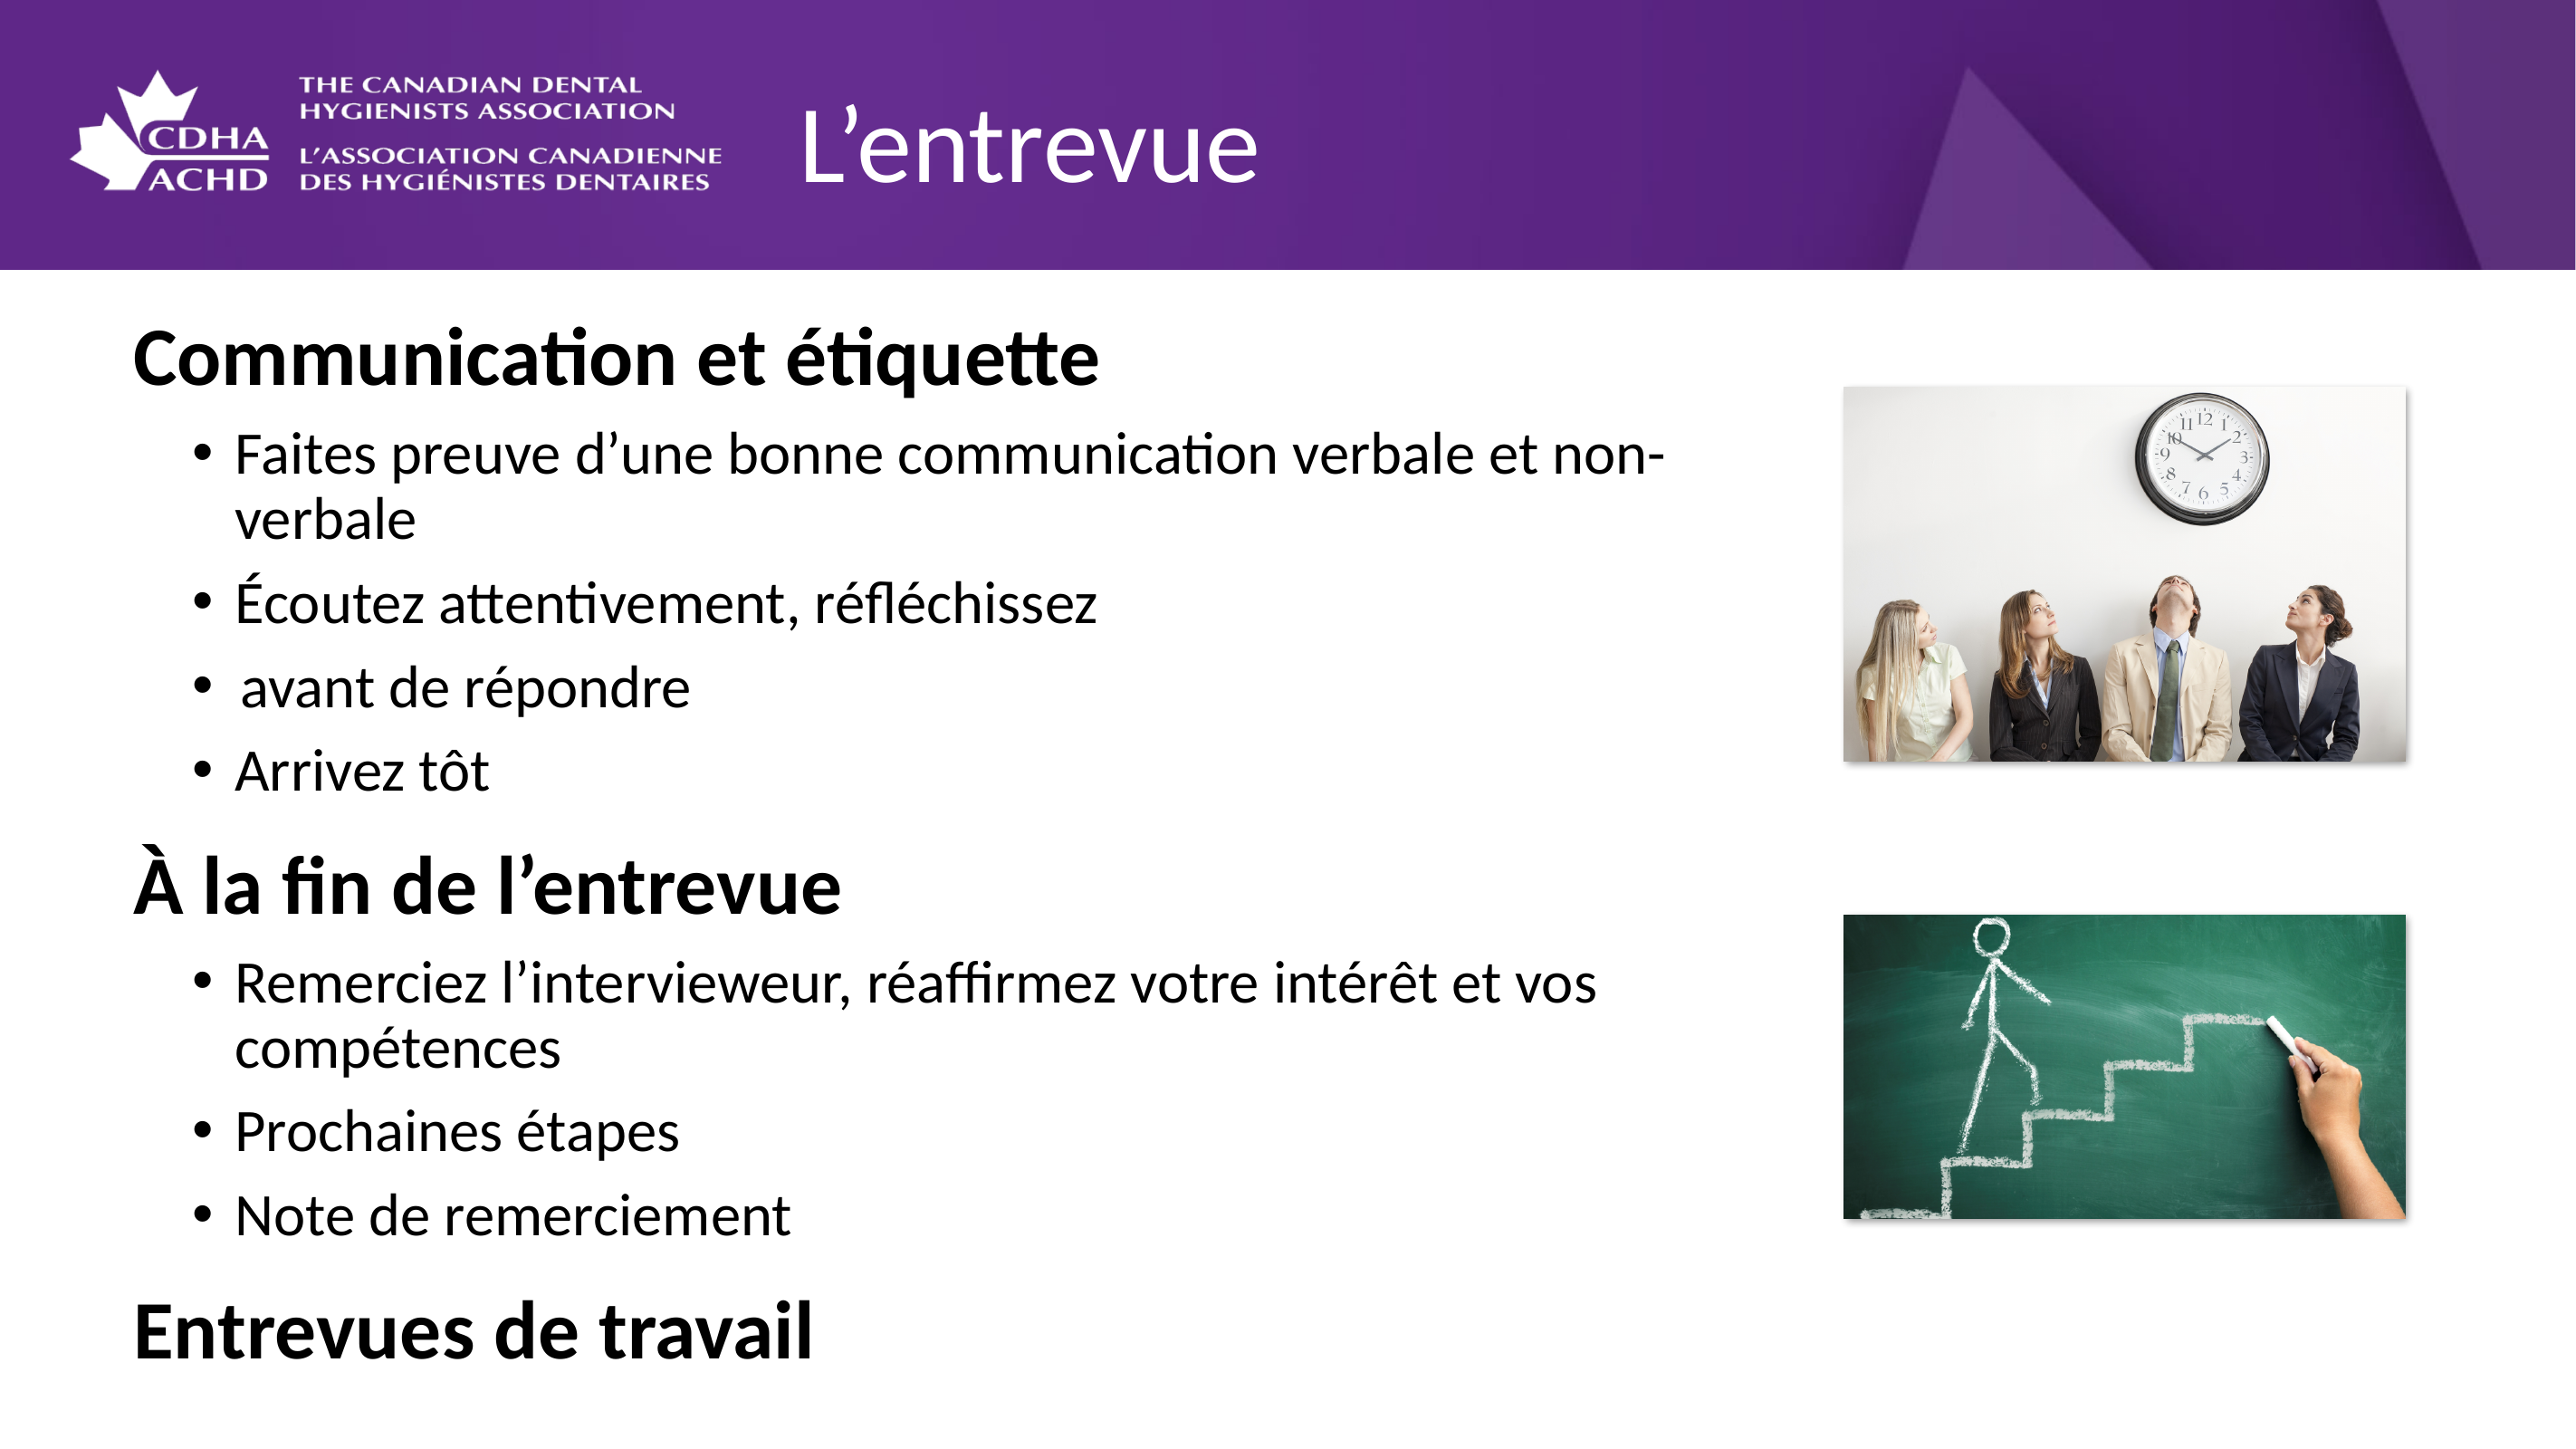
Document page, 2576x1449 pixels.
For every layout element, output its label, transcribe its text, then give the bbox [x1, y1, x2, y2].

picture [0, 0, 2576, 270]
list Communication et étiquette Faites preuve d’une bonne communication verbale et non-verbale Écoutez attentivement, réfléchissez avant de répondre Arrivez tôt À la fin de l’entrevue Remerciez l’intervieweur, réaffirmez votre intérêt et vos compétences Prochaines étapes Note de remerciement Entrevues de travail [110, 306, 1758, 1299]
picture [1843, 387, 2406, 762]
text_box L’entrevue [785, 39, 2529, 236]
picture [1843, 915, 2406, 1219]
